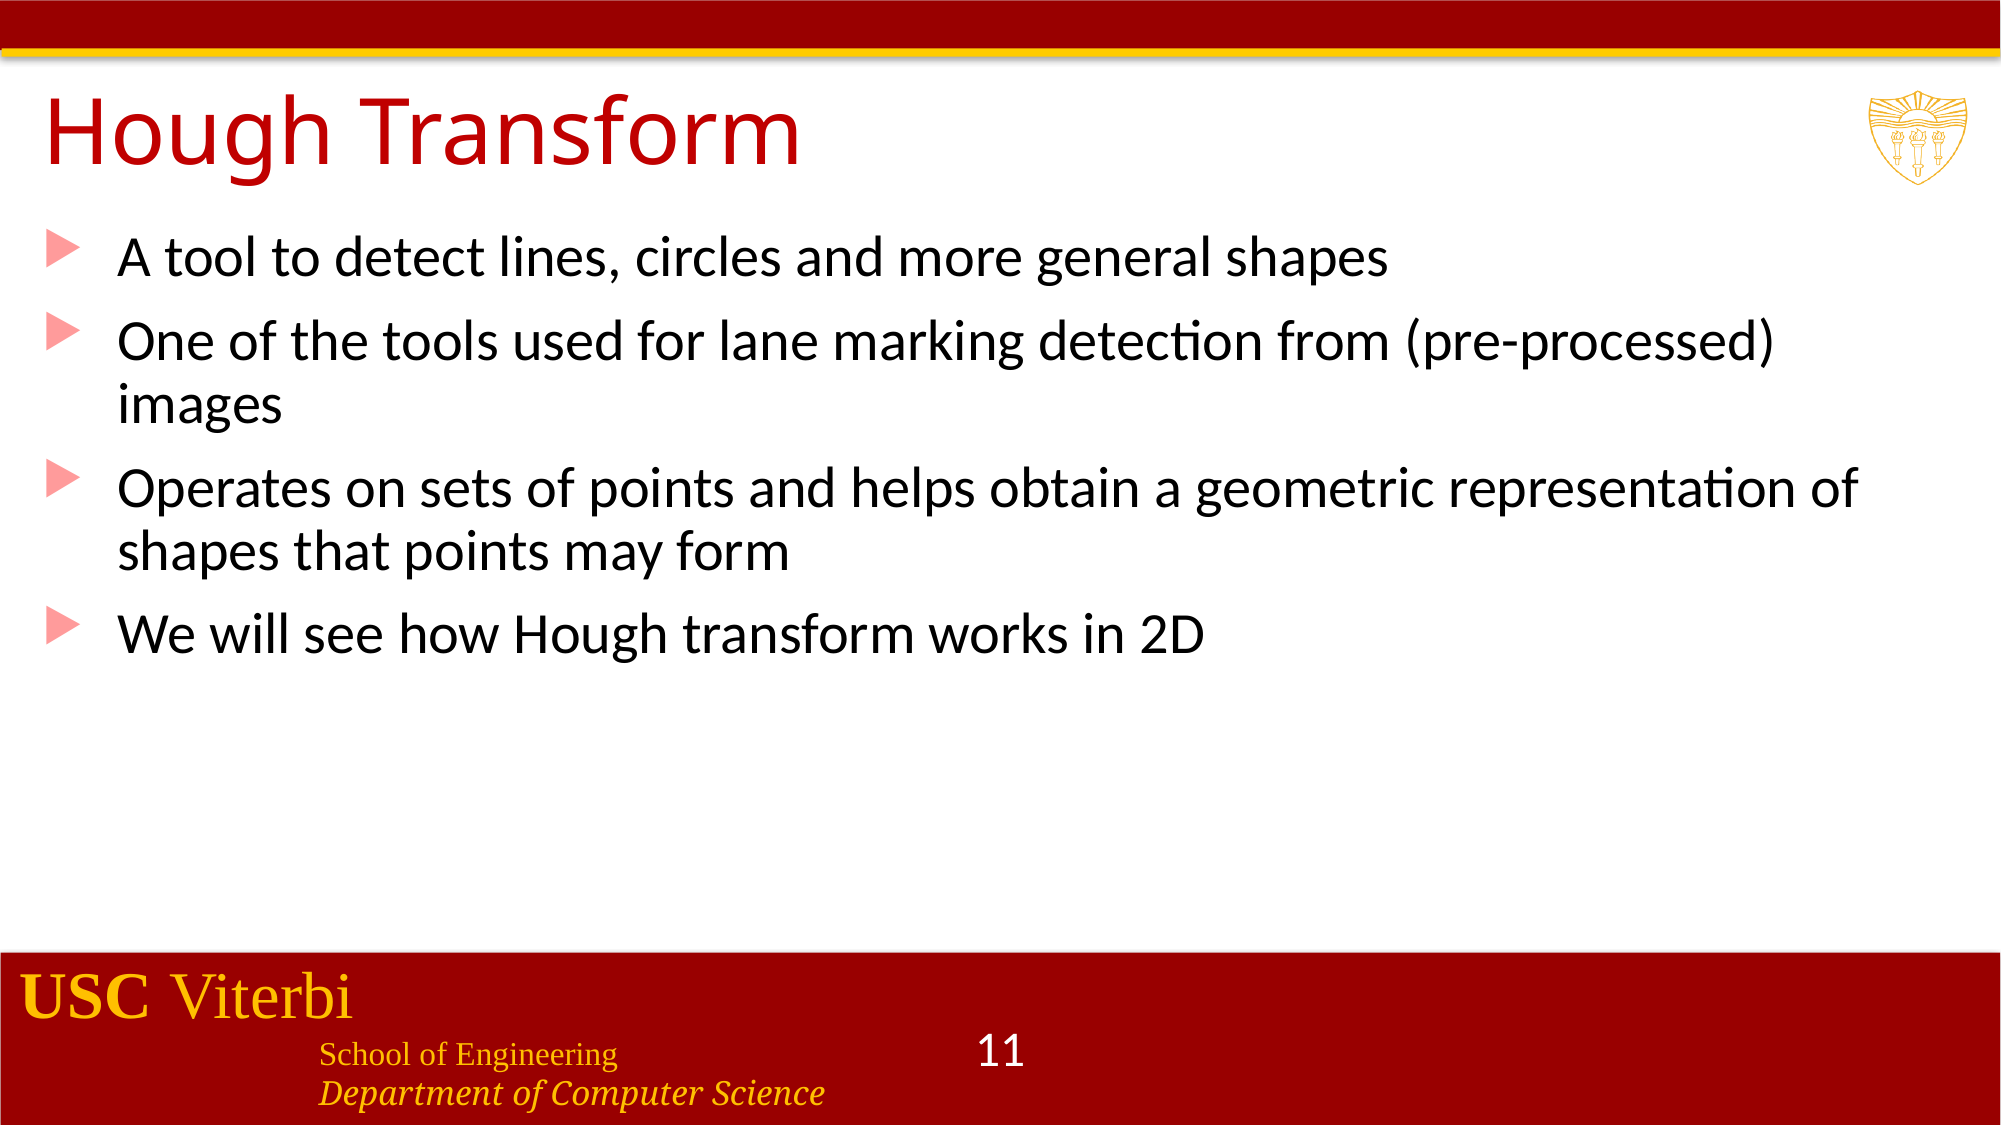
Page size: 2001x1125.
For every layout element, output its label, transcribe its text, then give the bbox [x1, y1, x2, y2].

title Hough Transform [27, 70, 1819, 199]
list A tool to detect lines, circles and more general shapes One of the tools used for lane marking detection from (pre-processed) images Operates on sets of points and helps obtain a geometric representation of shapes that points may form We will see how Hough transform works in 2D [27, 218, 1947, 933]
slide_number 11 [774, 1016, 1225, 1077]
picture [1836, 76, 2000, 199]
